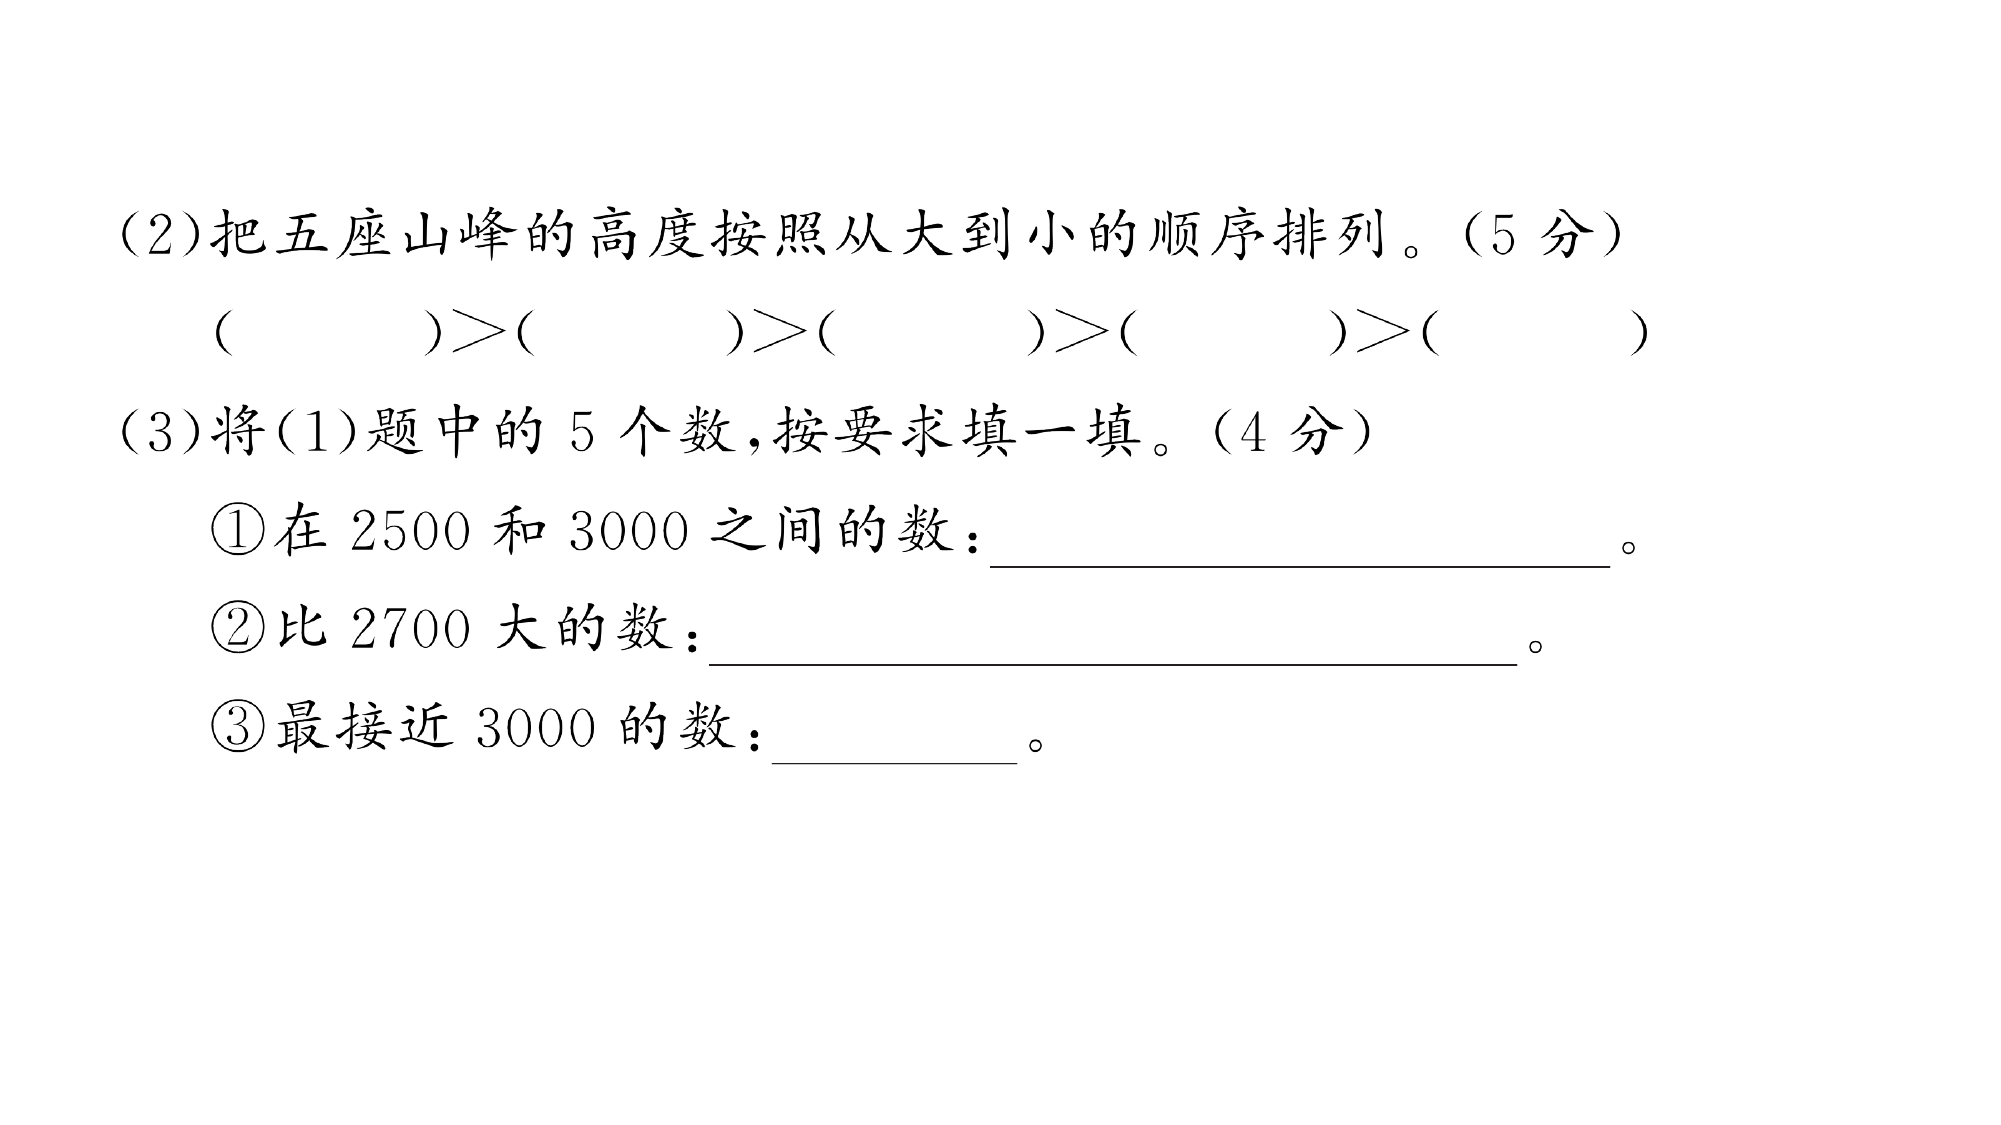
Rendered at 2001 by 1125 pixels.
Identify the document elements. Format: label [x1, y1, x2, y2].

picture [118, 177, 2000, 785]
